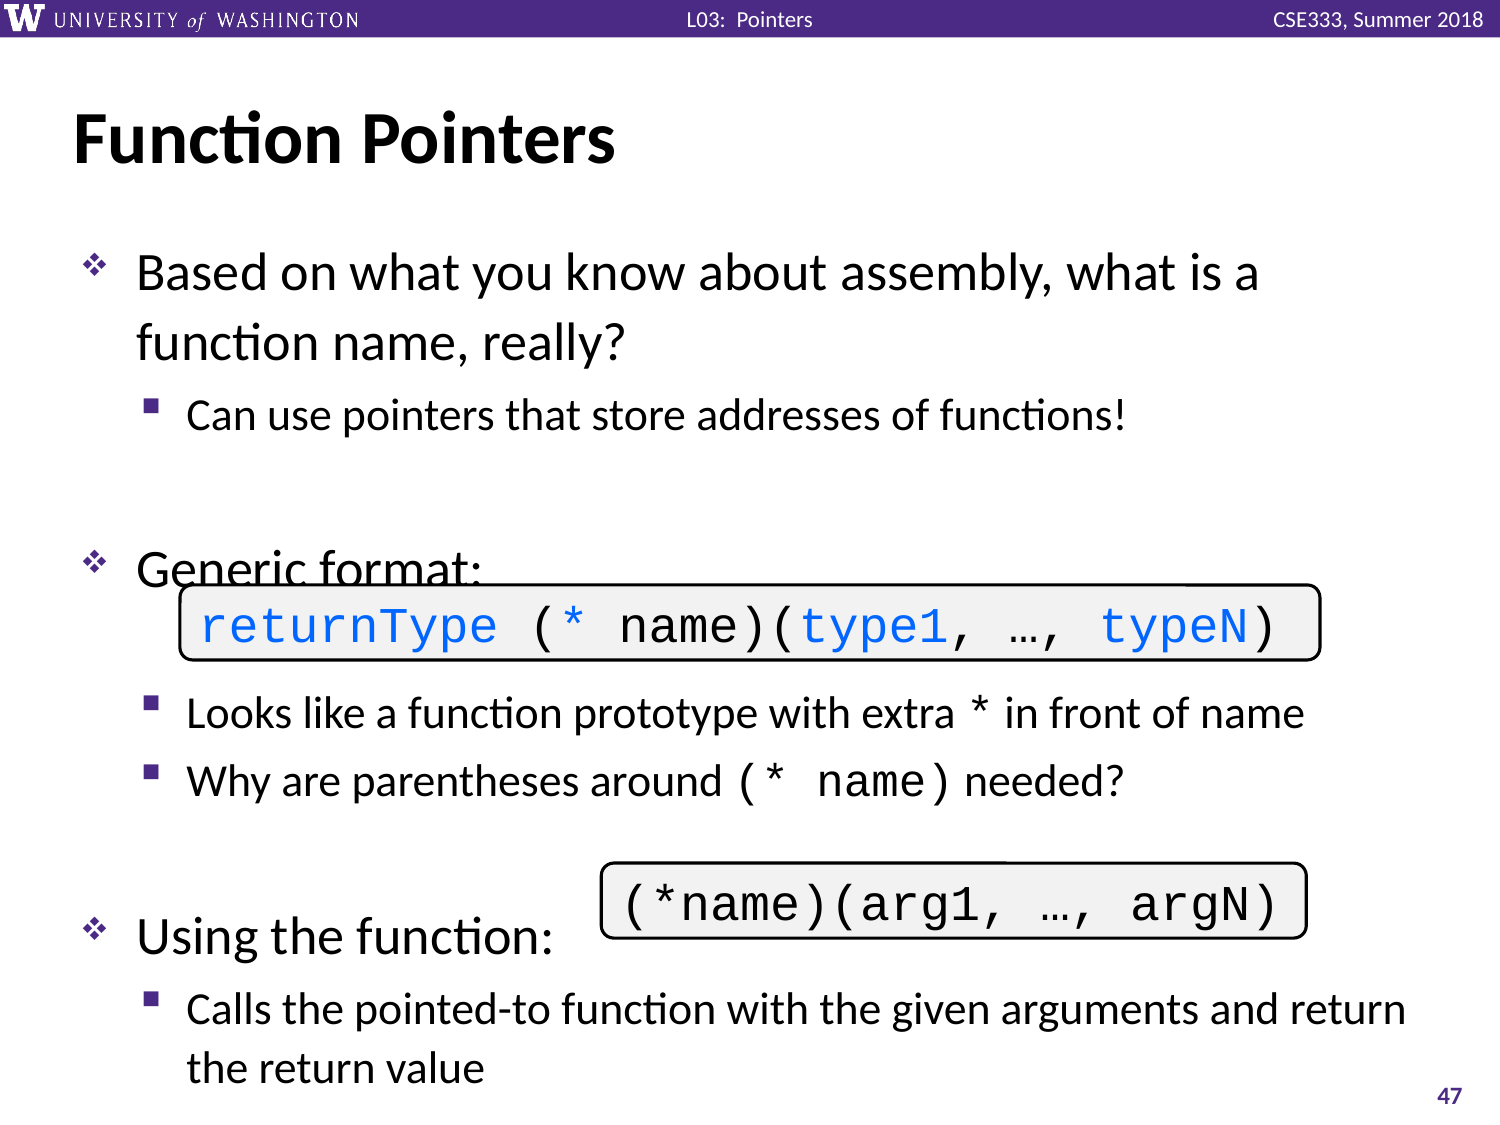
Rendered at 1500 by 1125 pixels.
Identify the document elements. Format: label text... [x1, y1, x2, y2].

slide_number 47 [1400, 1065, 1500, 1125]
list Based on what you know about assembly, what is a function name, really? Can use pointers that store addresses of functions! Generic format: Looks like a function prototype with extra * in front of name Why are parentheses around (* name) needed? Using the function: Calls the pointed-to function with the given arguments and return the return value [64, 223, 1438, 1040]
text_box returnType (* name)(type1, …, typeN) [179, 584, 1320, 660]
text_box (*name)(arg1, …, argN) [601, 863, 1307, 939]
picture [4, 4, 358, 32]
title Function Pointers [58, 71, 1438, 197]
